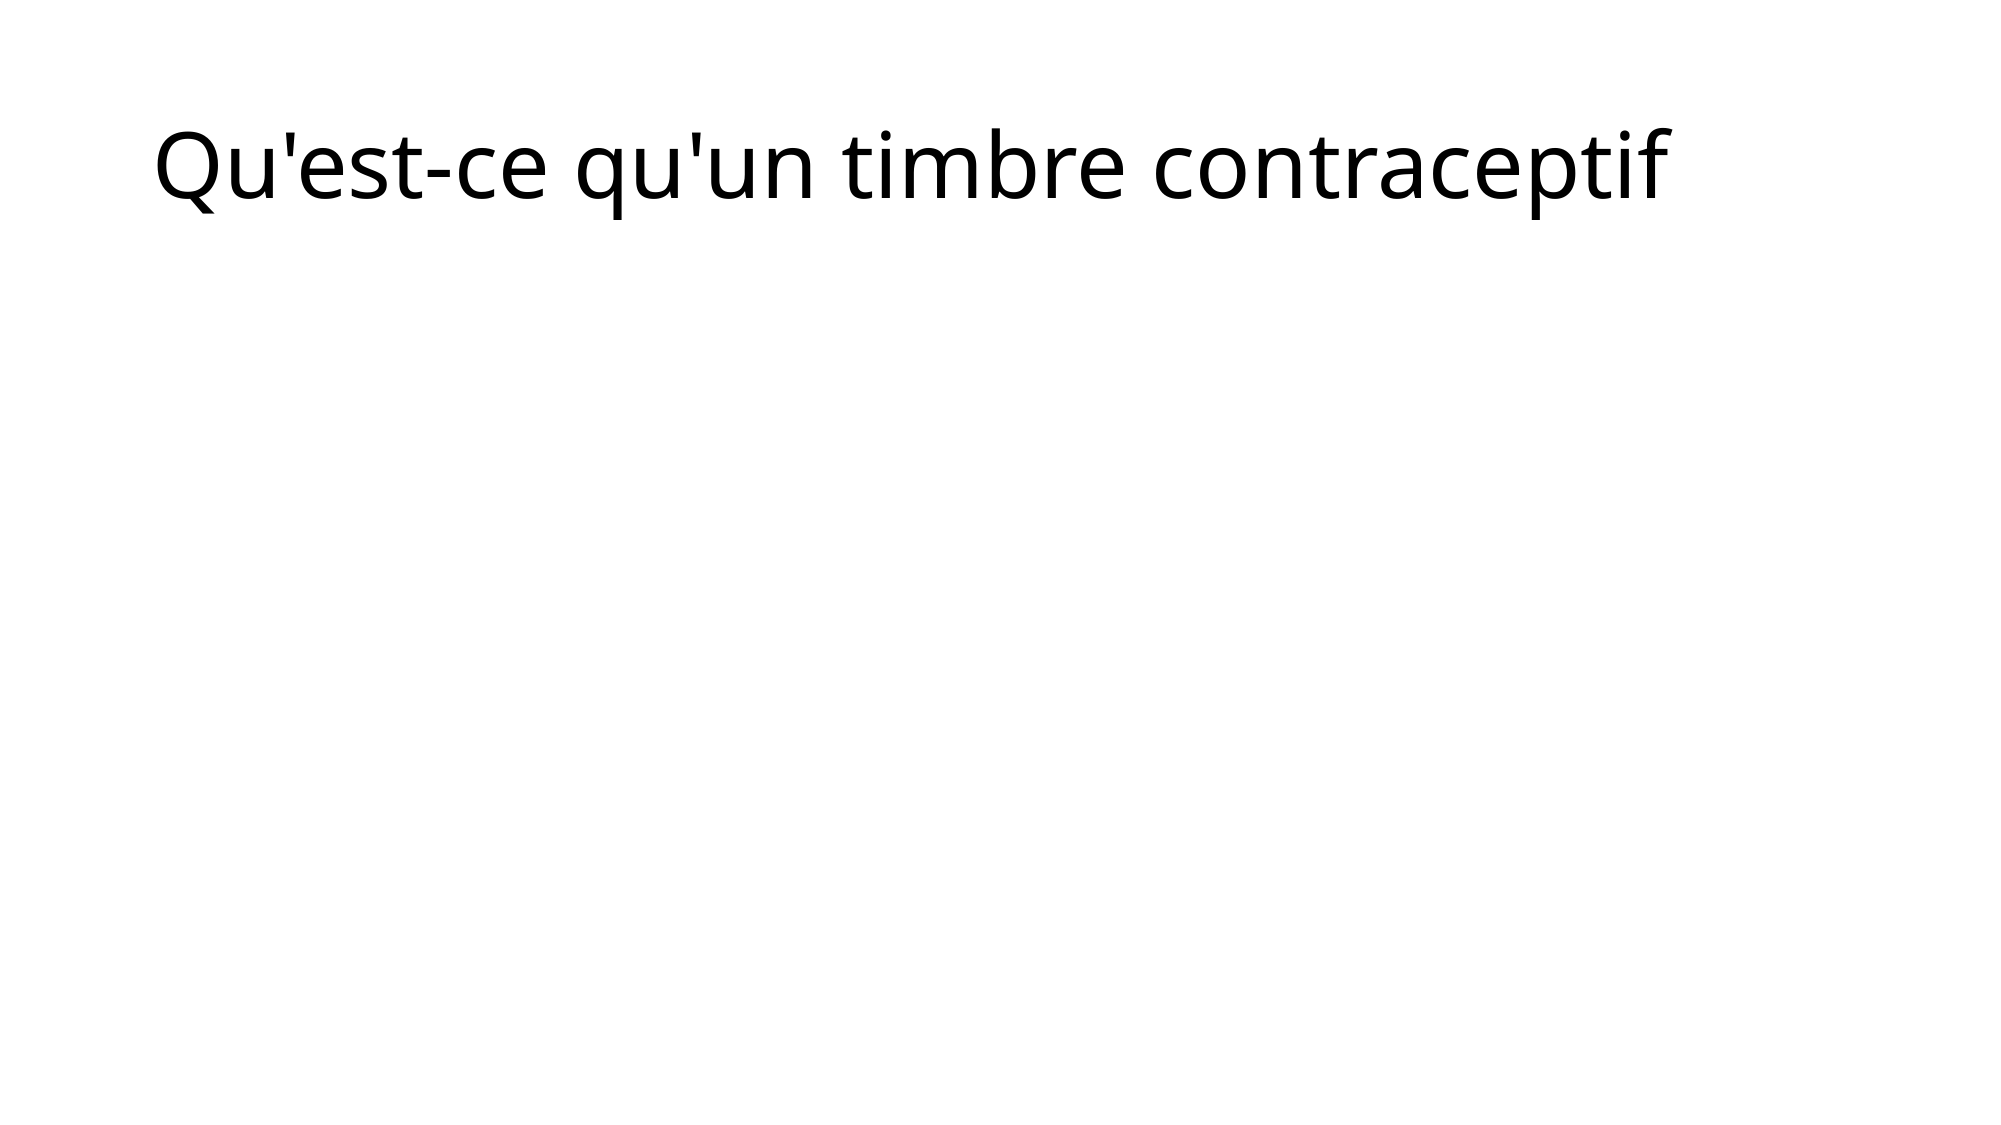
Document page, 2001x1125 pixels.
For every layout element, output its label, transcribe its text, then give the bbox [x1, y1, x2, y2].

title Qu'est-ce qu'un timbre contraceptif [137, 59, 1863, 278]
